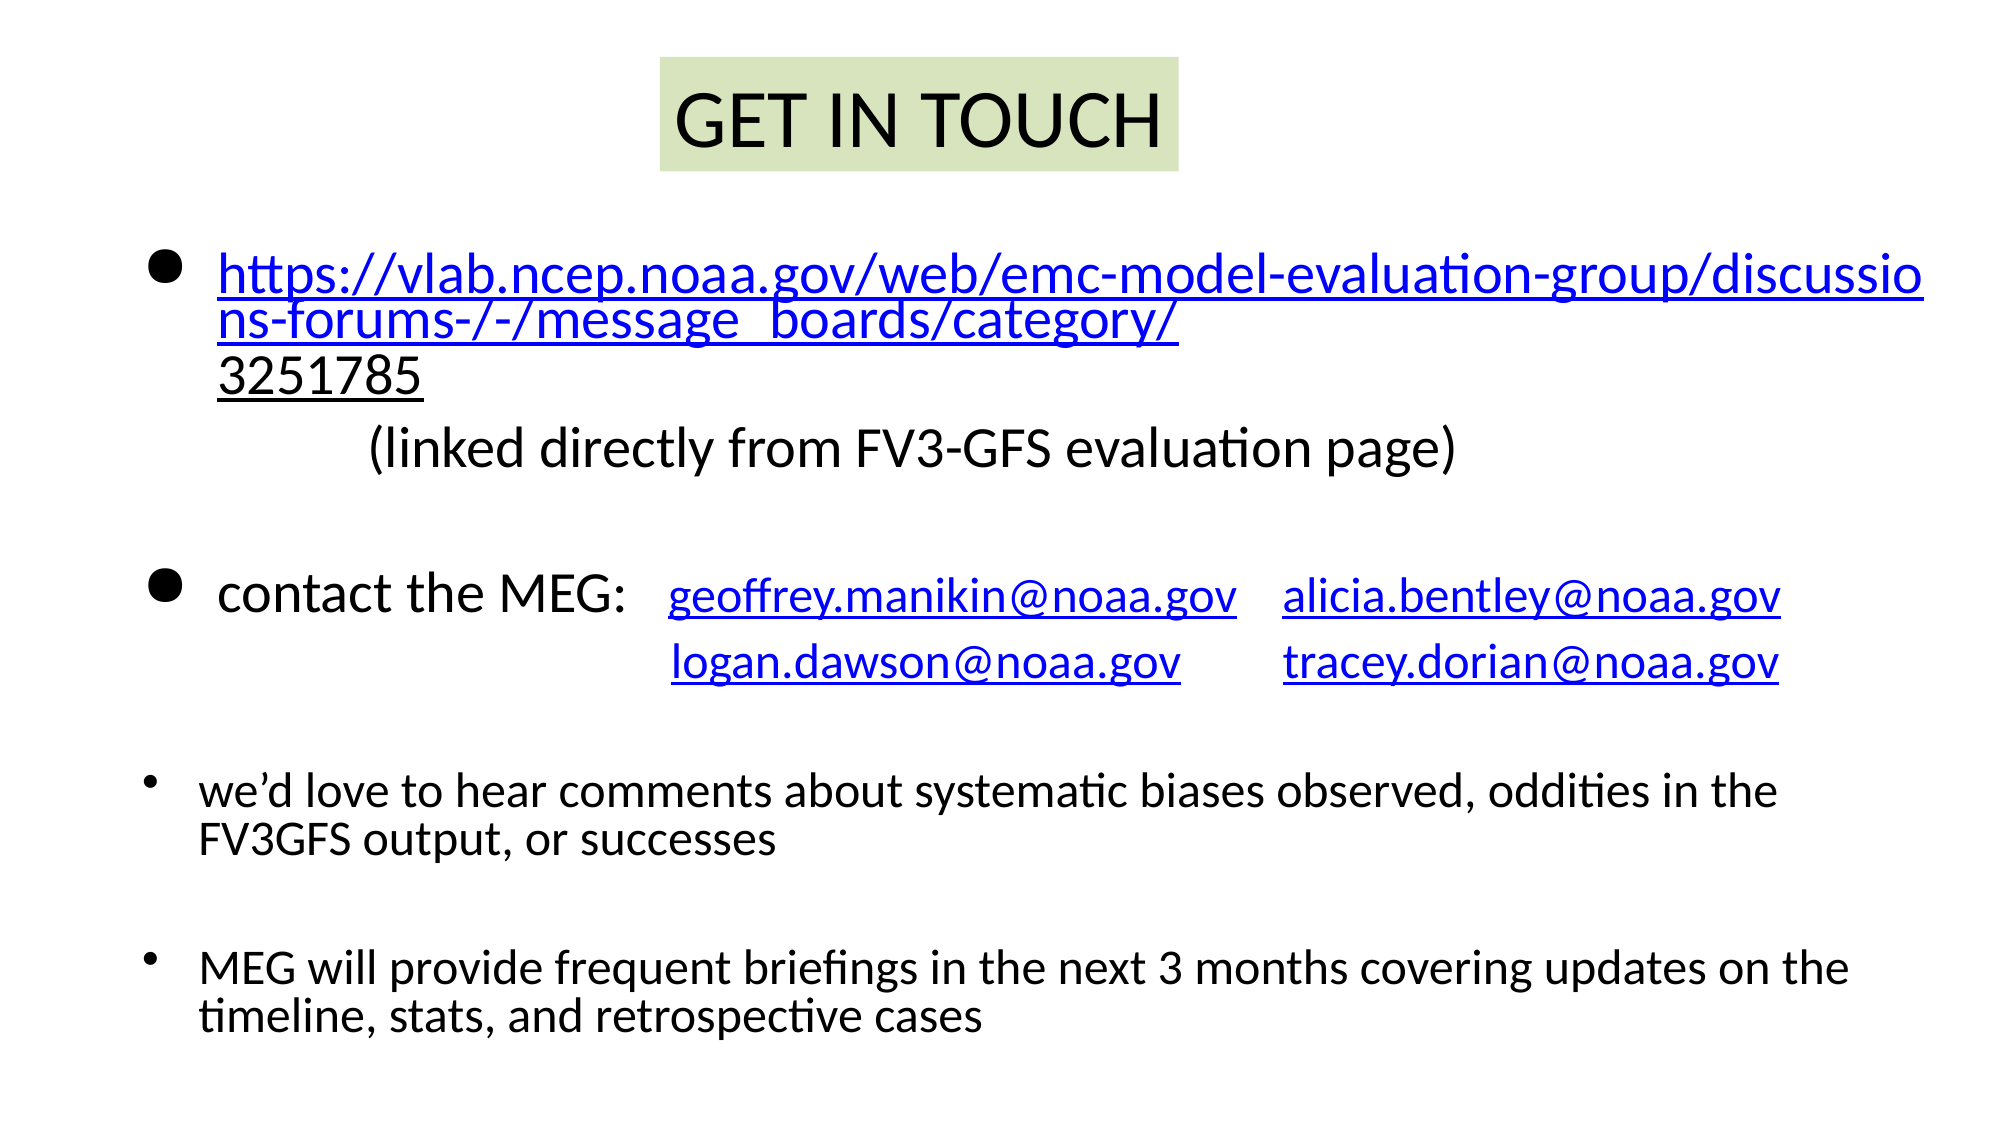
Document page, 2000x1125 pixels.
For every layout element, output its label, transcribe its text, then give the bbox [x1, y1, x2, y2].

text_box https://vlab.ncep.noaa.gov/web/emc-model-evaluation-group/discussions-forums-/-/message_boards/category/3251785 (linked directly from FV3-GFS evaluation page) contact the MEG: geoffrey.manikin@noaa.gov alicia.bentley@noaa.gov logan.dawson@noaa.gov tracey.dorian@noaa.gov we’d love to hear comments about systematic biases observed, oddities in the FV3GFS output, or successes MEG will provide frequent briefings in the next 3 months covering updates on the timeline, stats, and retrospective cases [97, 307, 1956, 926]
text_box GET IN TOUCH [659, 56, 1179, 172]
